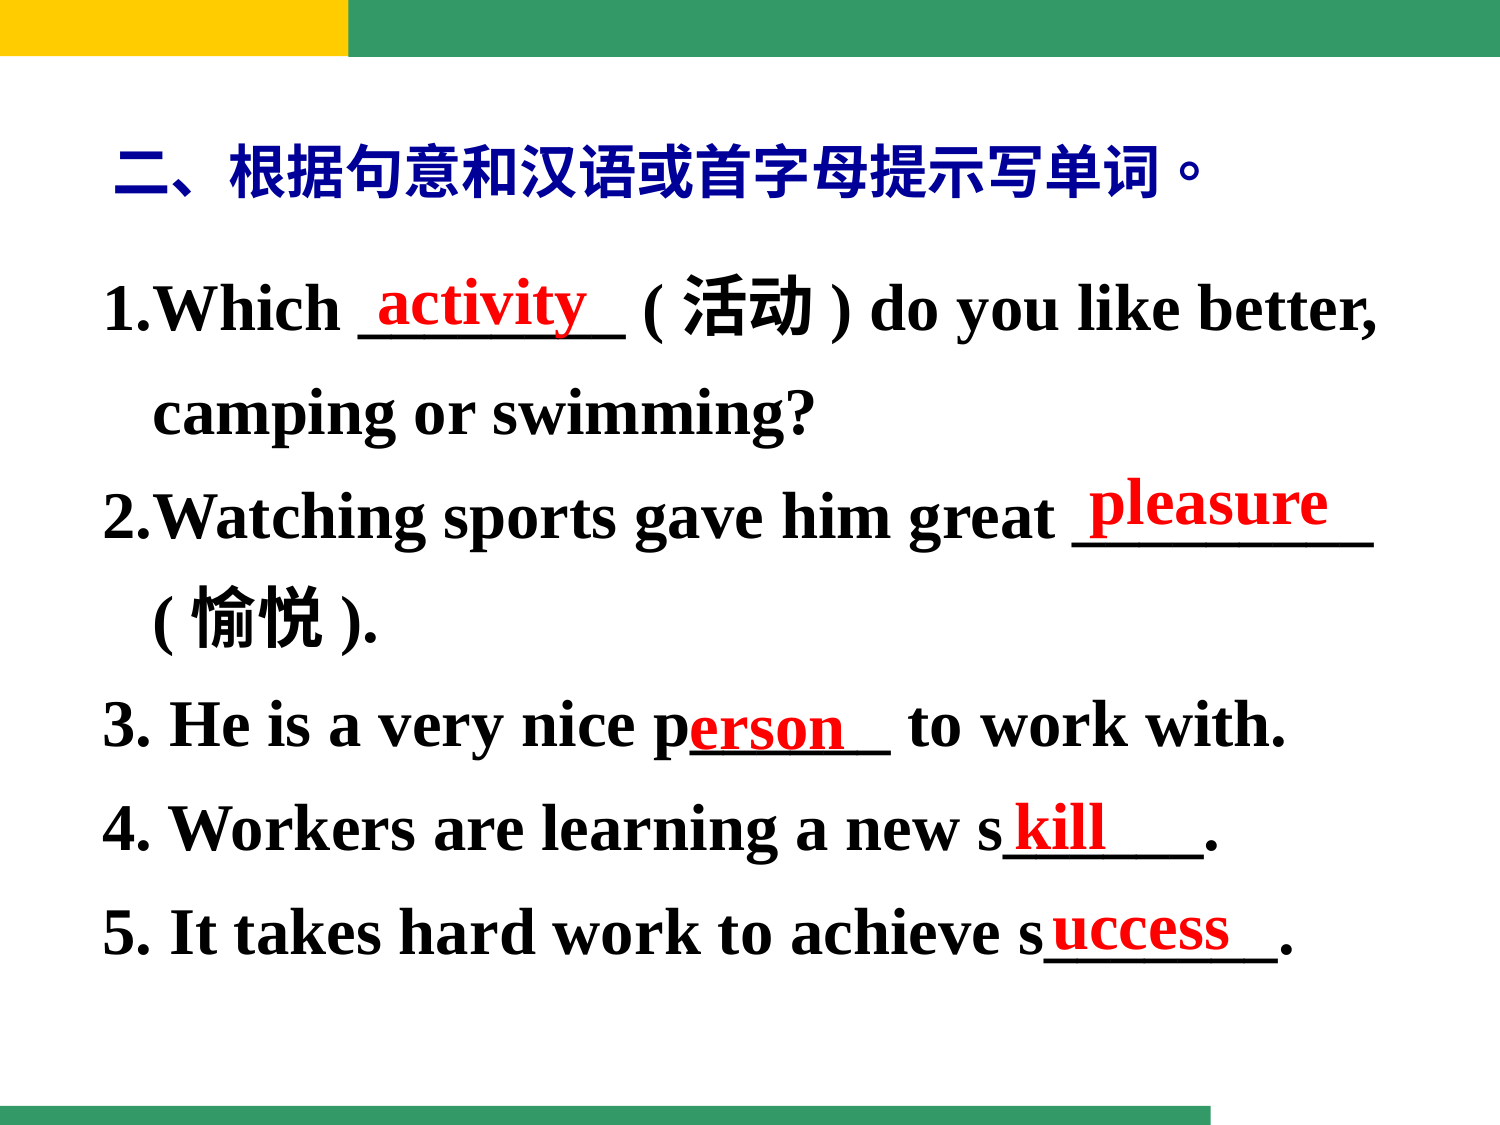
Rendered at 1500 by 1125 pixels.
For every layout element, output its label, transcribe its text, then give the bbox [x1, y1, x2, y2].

text_box pleasure [1074, 450, 1413, 545]
text_box erson [674, 675, 888, 770]
text_box 二、根据句意和汉语或首字母提示写单词。 [97, 127, 1234, 213]
text_box activity [362, 250, 650, 345]
text_box kill [999, 775, 1150, 870]
text_box uccess [1037, 875, 1300, 970]
text_box 1.Which ________ (活动) do you like better, camping or swimming? 2.Watching sports gave him great _________ (愉悦). 3. He is a very nice p______ to work with. 4. Workers are learning a new s______. 5. It takes hard work to achieve s_______. [87, 232, 1438, 976]
